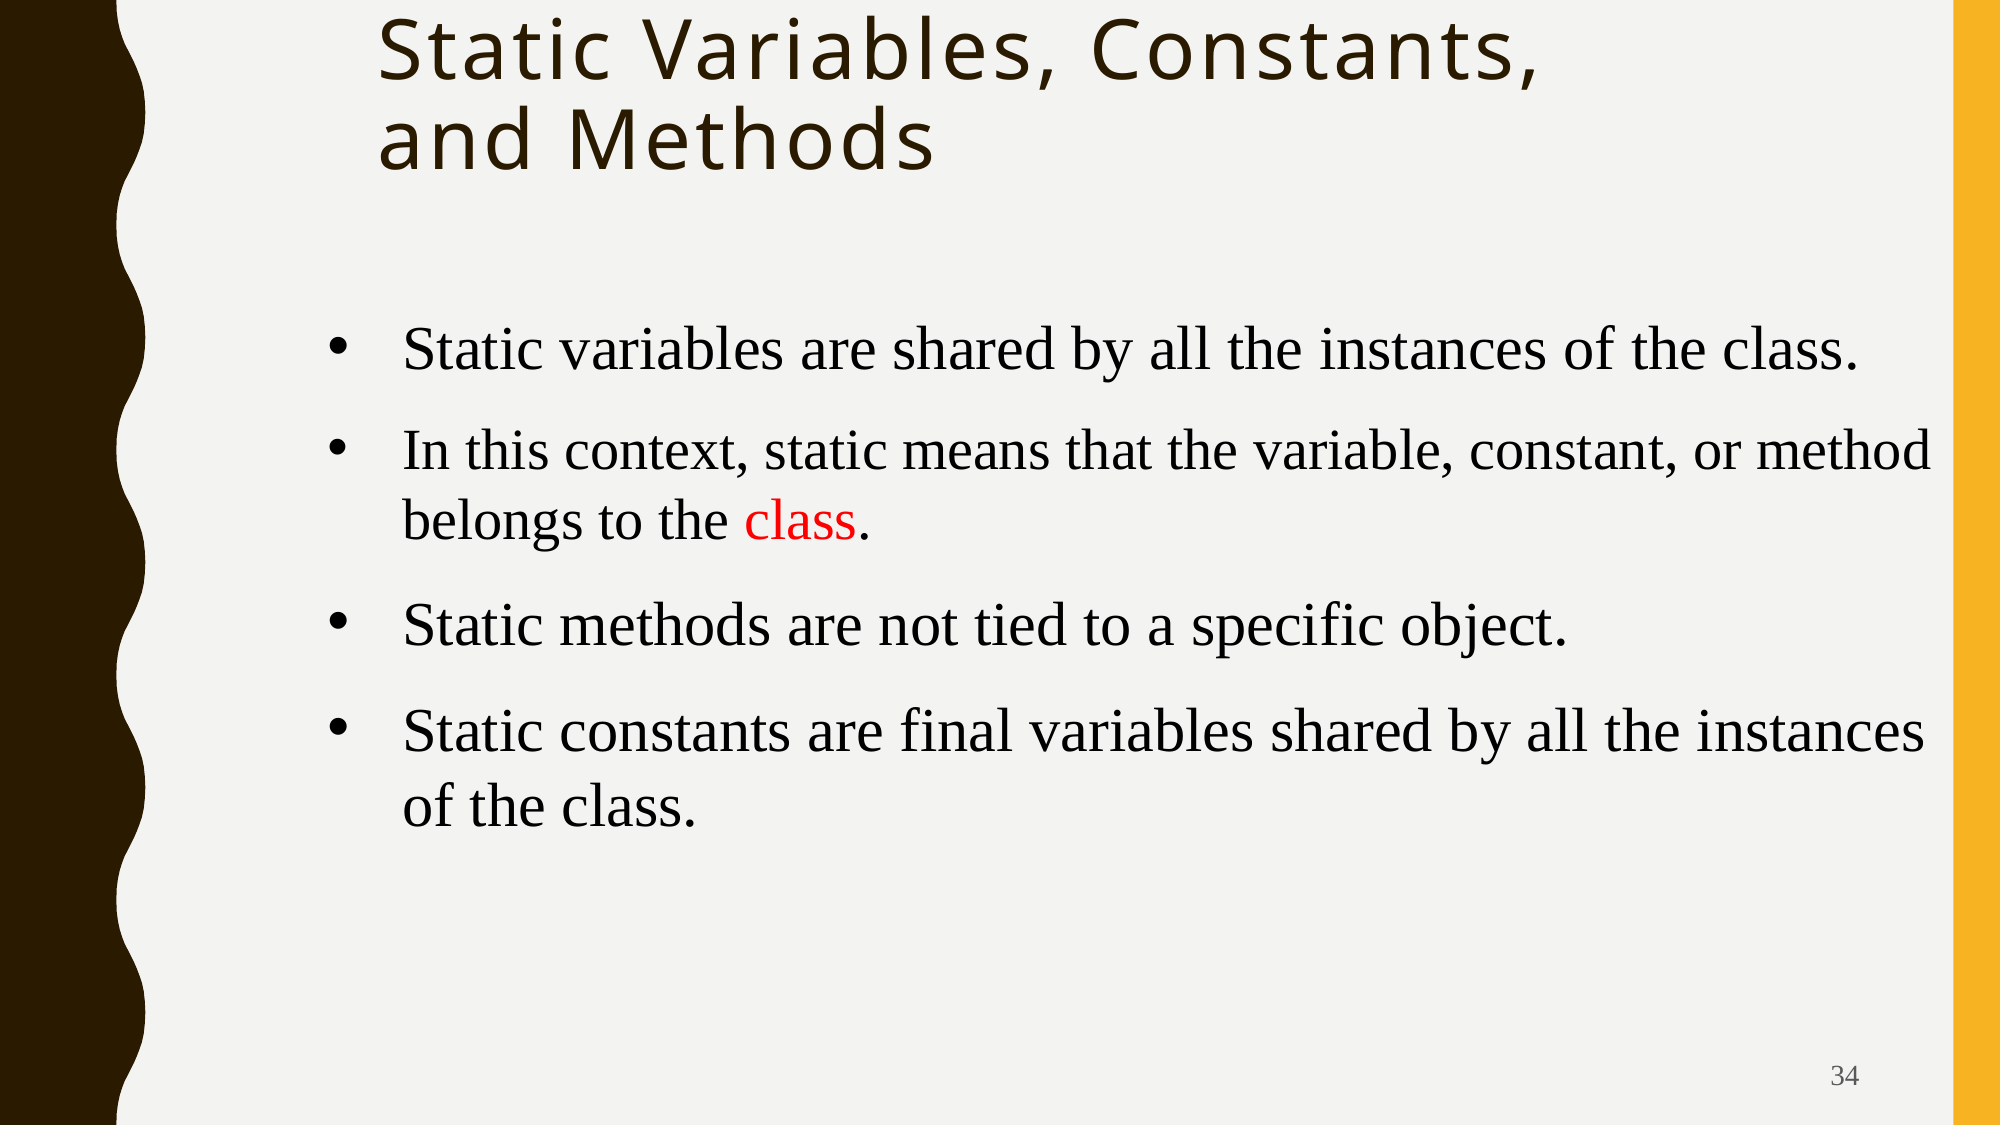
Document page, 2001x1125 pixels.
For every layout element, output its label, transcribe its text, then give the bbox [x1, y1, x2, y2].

slide_number 34 [1412, 1045, 1875, 1103]
title Static Variables, Constants, and Methods [362, 0, 1638, 235]
text_box Static variables are shared by all the instances of the class. In this context, static means that the variable, constant, or method belongs to the class. Static methods are not tied to a specific object. Static constants are final variables shared by all the instances of the class. [312, 299, 1948, 847]
